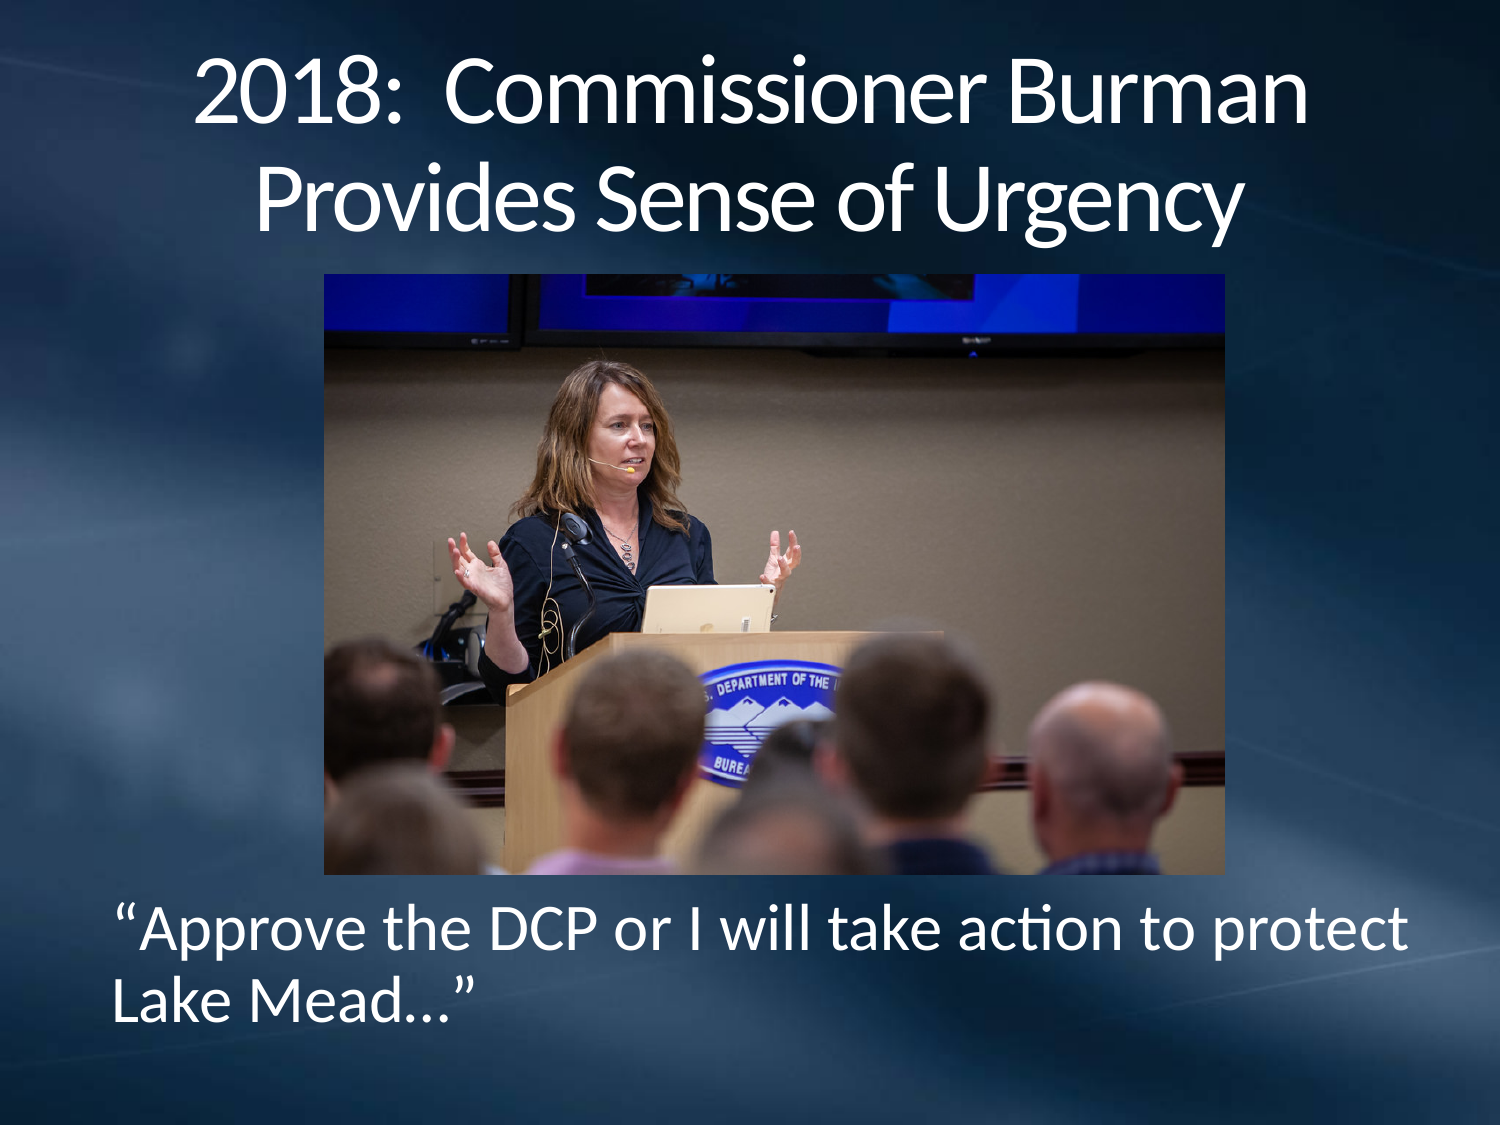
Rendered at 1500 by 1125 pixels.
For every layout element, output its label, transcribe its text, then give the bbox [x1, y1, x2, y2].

title 2018: Commissioner Burman Provides Sense of Urgency [62, 37, 1438, 256]
list “Approve the DCP or I will take action to protect Lake Mead…” [111, 892, 1456, 1039]
picture [0, 0, 1500, 1125]
